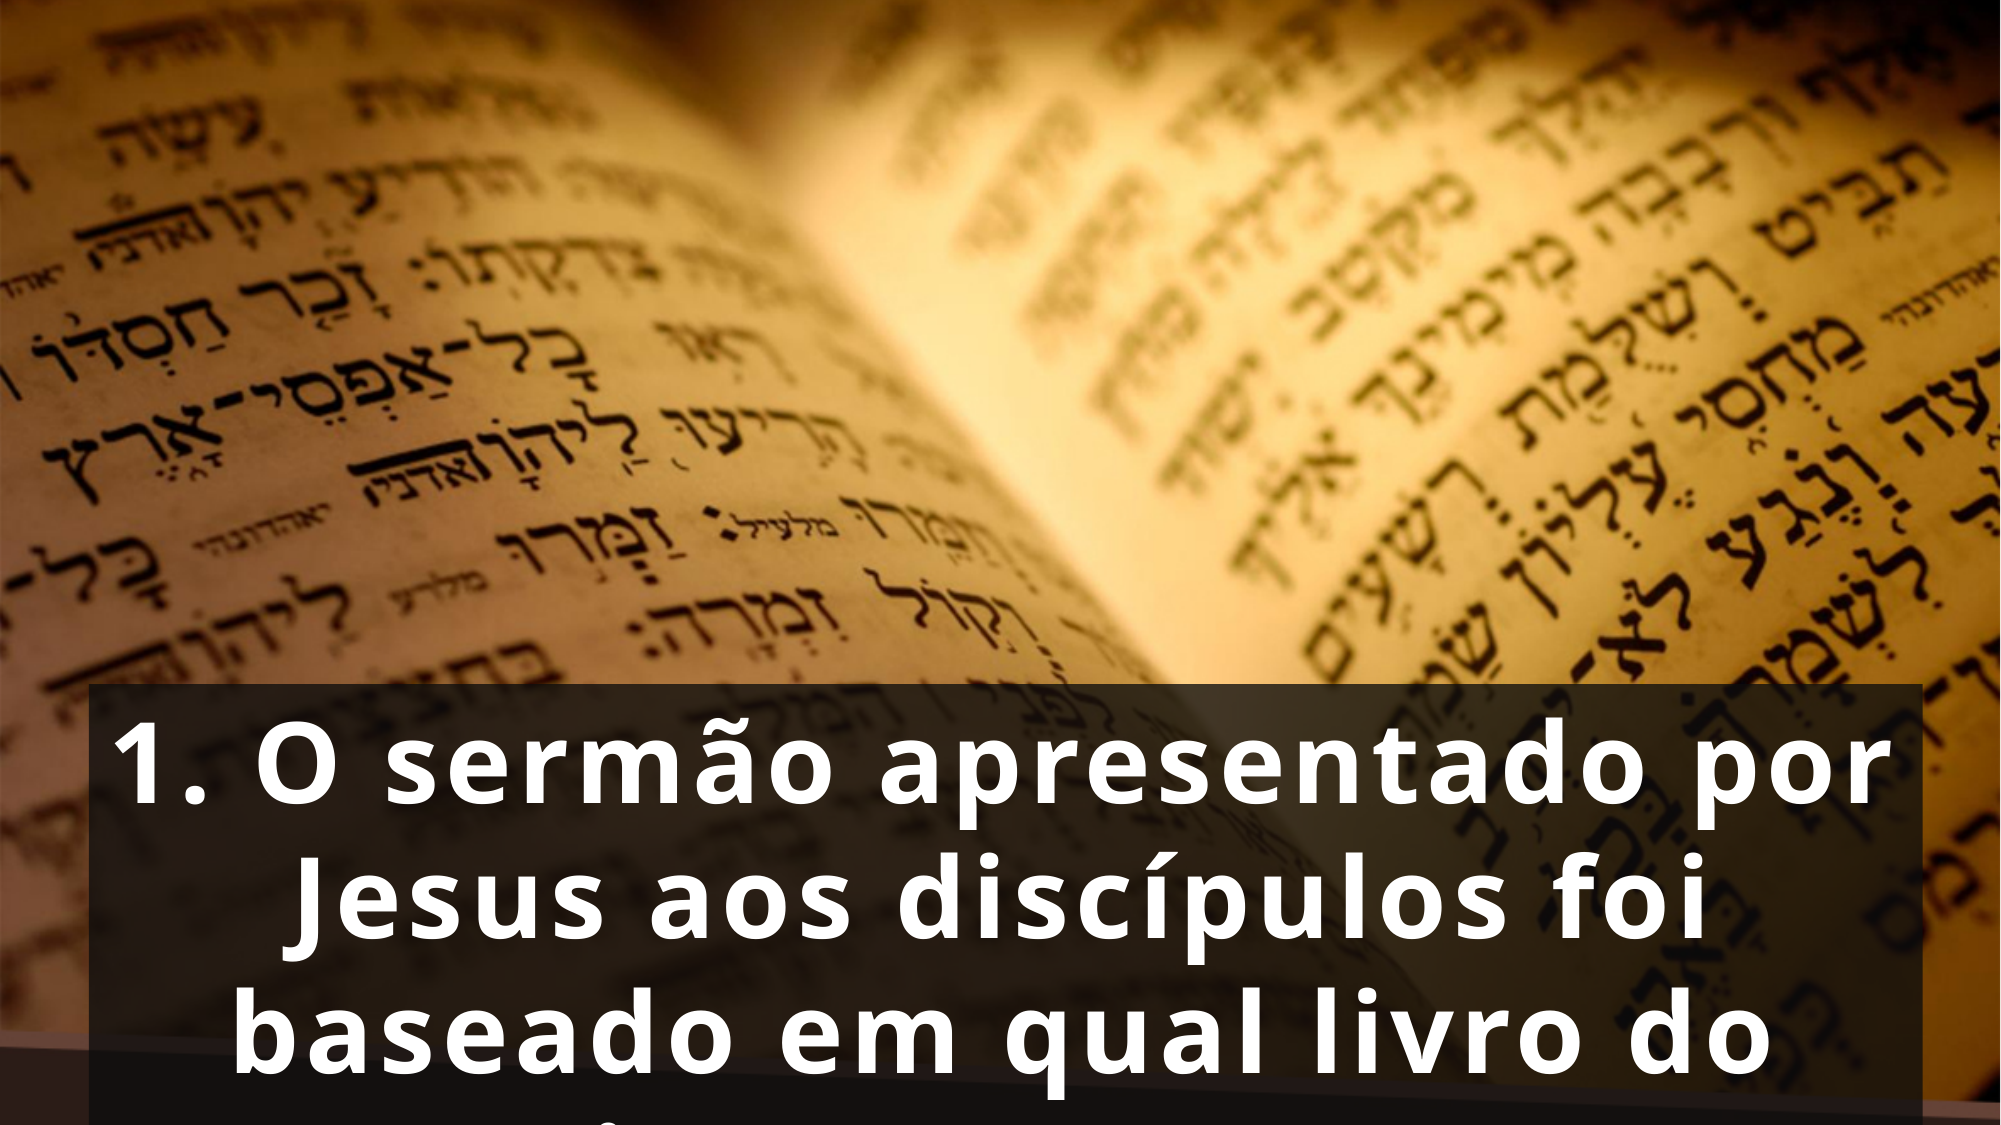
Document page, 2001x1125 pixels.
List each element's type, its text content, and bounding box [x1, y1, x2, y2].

picture [0, 0, 2001, 1125]
text_box 1. O sermão apresentado por Jesus aos discípulos foi baseado em qual livro do Antigo Testamento? [88, 684, 1923, 1125]
